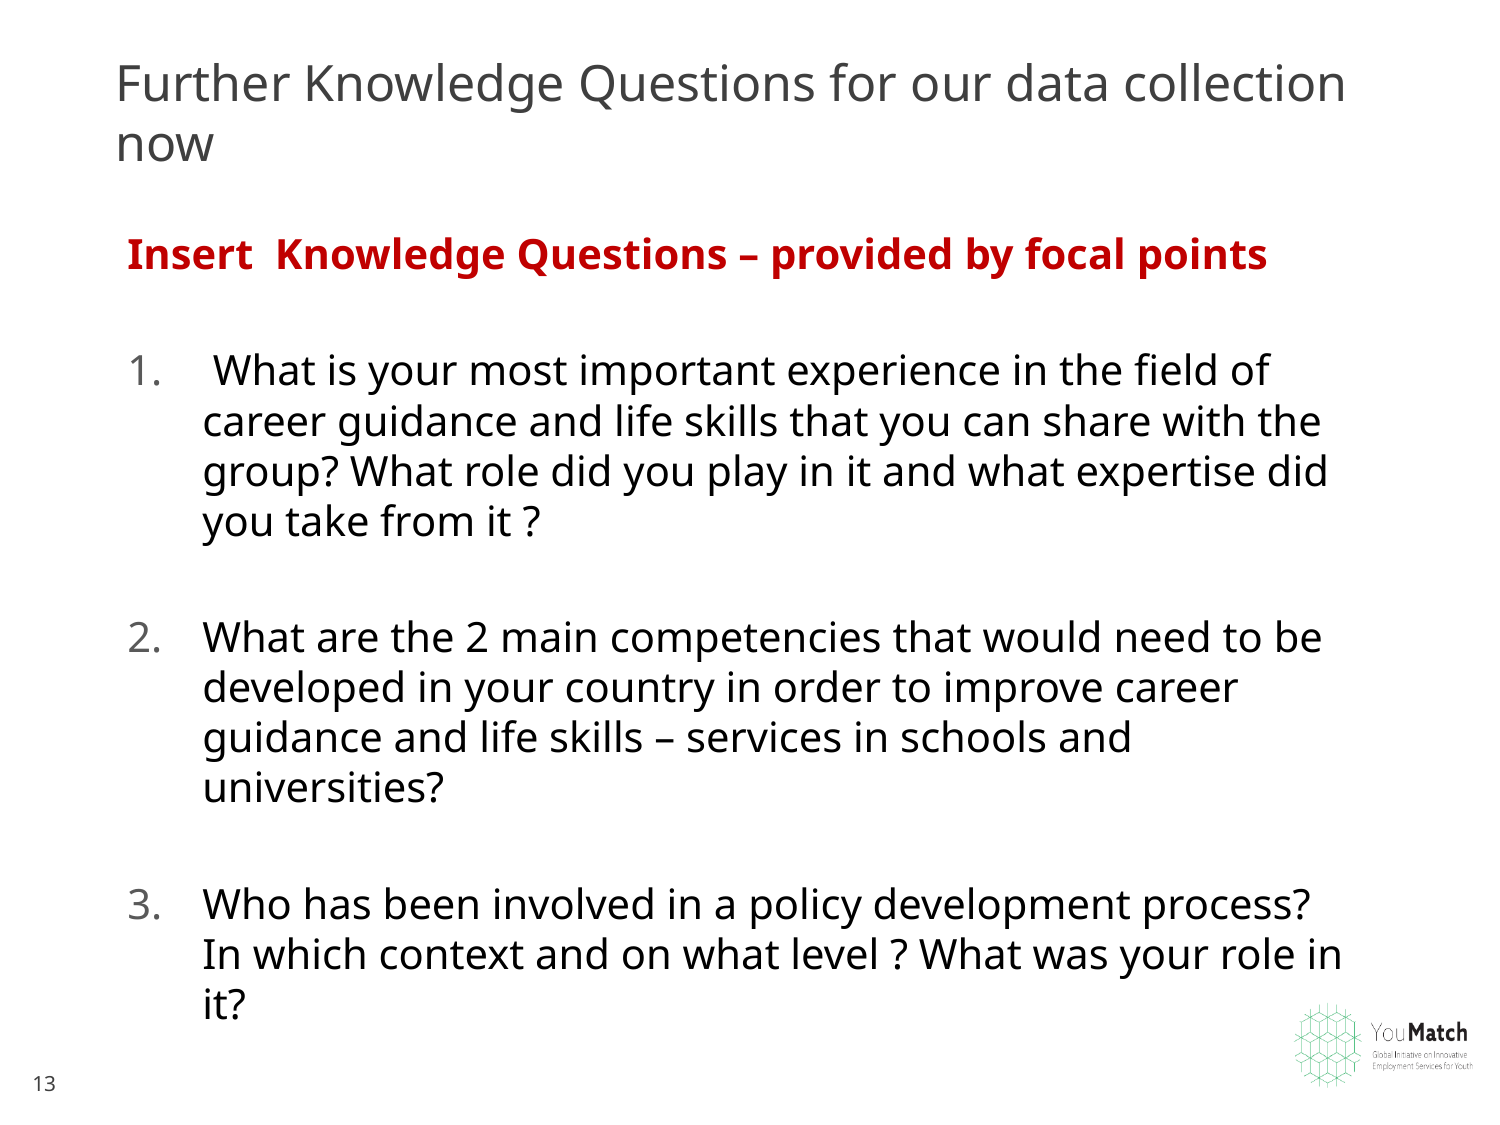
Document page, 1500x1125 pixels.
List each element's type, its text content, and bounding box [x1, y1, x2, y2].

slide_number 13 [17, 1046, 101, 1107]
picture [1293, 1002, 1473, 1088]
title Further Knowledge Questions for our data collection now [100, 54, 1438, 169]
list Insert Knowledge Questions – provided by focal points What is your most important experience in the field of career guidance and life skills that you can share with the group? What role did you play in it and what expertise did you take from it ? What are the 2 main competencies that would need to be developed in your country in order to improve career guidance and life skills – services in schools and universities? Who has been involved in a policy development process? In which context and on what level ? What was your role in it? [112, 220, 1365, 1037]
